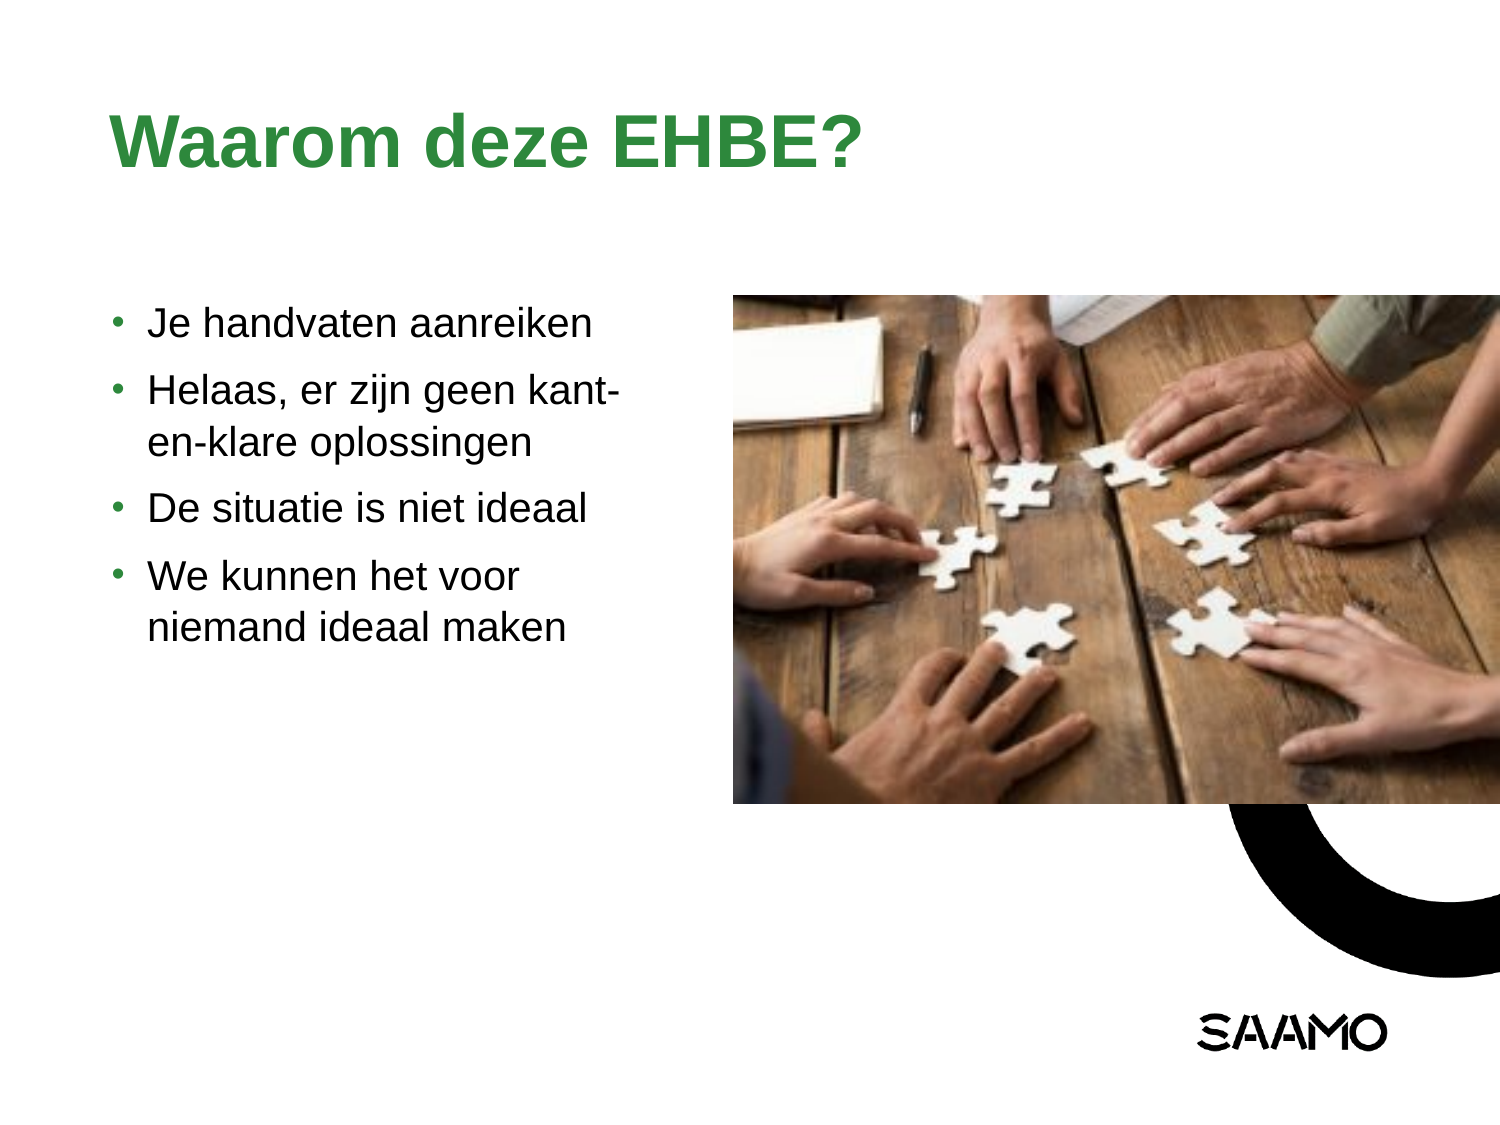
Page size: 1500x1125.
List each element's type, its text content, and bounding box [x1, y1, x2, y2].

text_box Je handvaten aanreiken Helaas, er zijn geen kant-en-klare oplossingen De situatie is niet ideaal We kunnen het voor niemand ideaal maken [111, 295, 674, 1063]
picture [733, 0, 1500, 1125]
title Waarom deze EHBE? [109, 106, 1126, 272]
